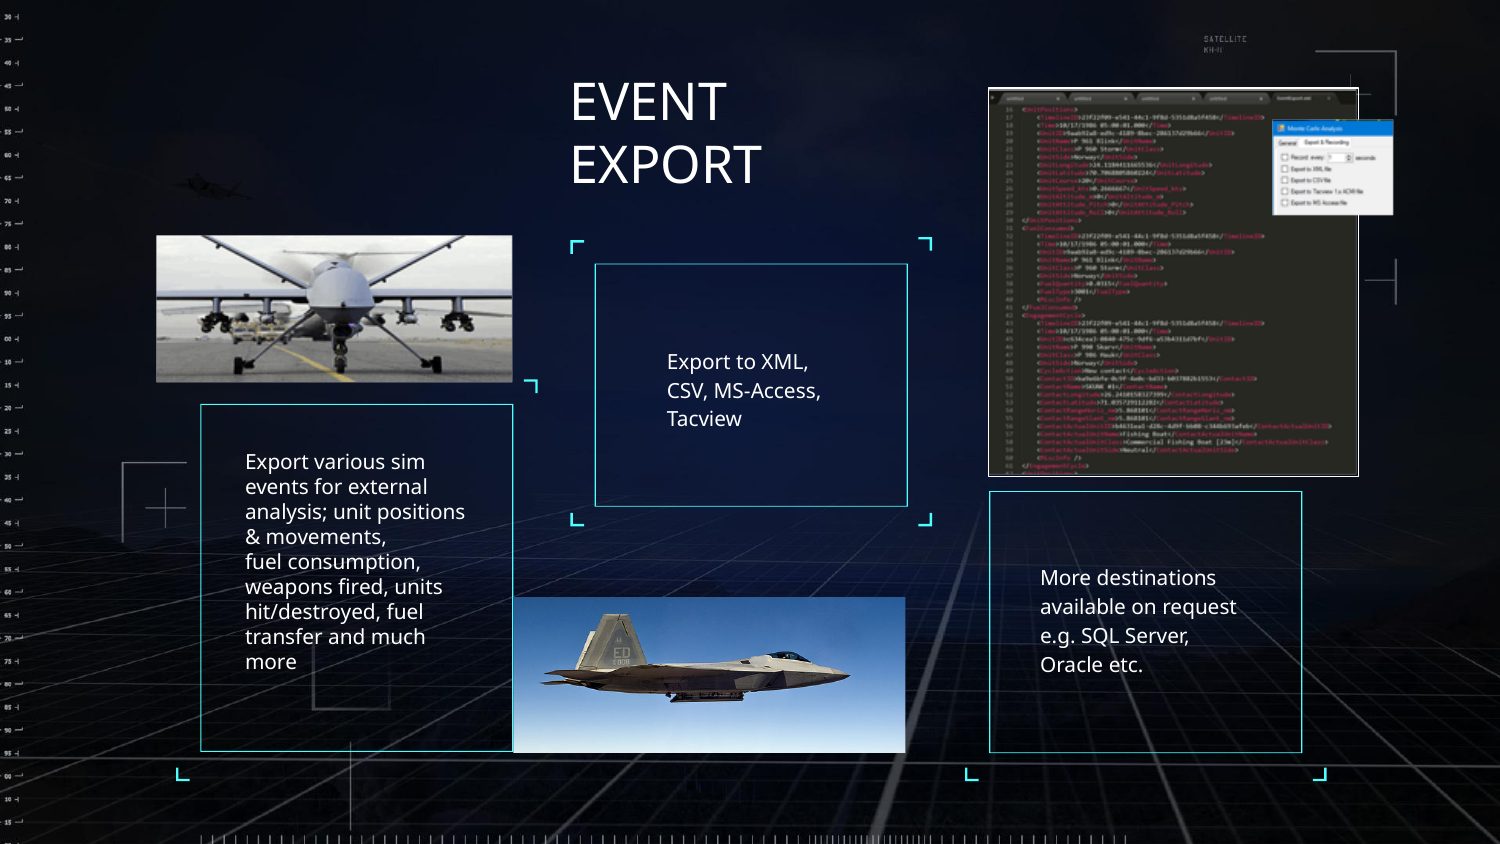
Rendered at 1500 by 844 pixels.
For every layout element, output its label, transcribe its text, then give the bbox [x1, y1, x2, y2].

text_box [523, 379, 538, 394]
text_box Export various sim events for external analysis; unit positions & movements, fuel consumption, weapons fired, units hit/destroyed, fuel transfer and much more [229, 433, 484, 750]
text_box [176, 767, 190, 782]
text_box [918, 237, 933, 251]
text_box More destinations available on request e.g. SQL Server, Oracle etc. [1025, 546, 1267, 703]
text_box [965, 767, 979, 782]
text_box Export to XML, CSV, MS-Access, Tacview [651, 329, 866, 474]
text_box [918, 512, 933, 527]
text_box [570, 240, 585, 254]
text_box EVENT EXPORT [554, 53, 839, 157]
text_box [570, 512, 585, 527]
picture [0, 0, 1500, 844]
text_box [1312, 767, 1327, 782]
